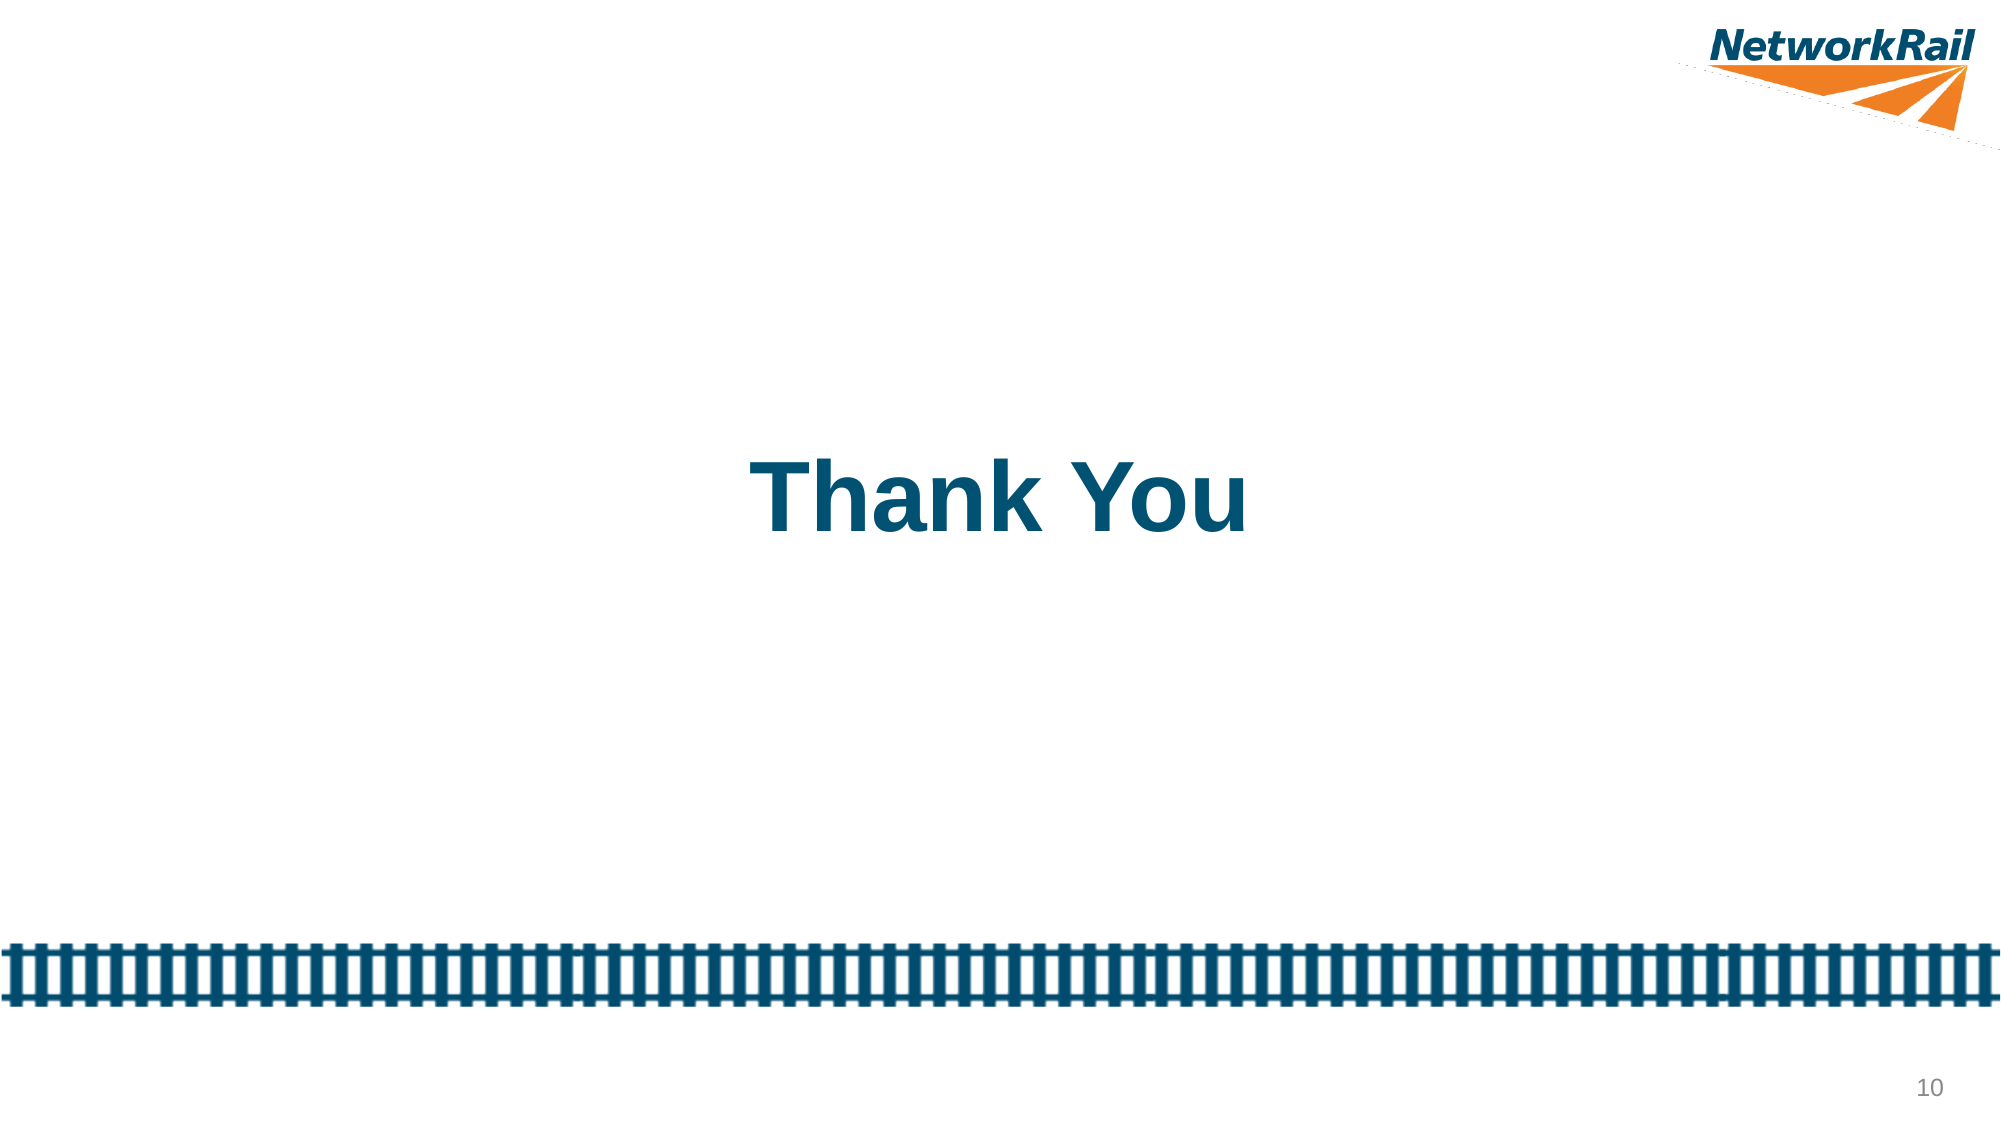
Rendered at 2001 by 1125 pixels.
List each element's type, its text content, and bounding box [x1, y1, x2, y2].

picture [895, 944, 909, 950]
picture [497, 1000, 511, 1006]
picture [1865, 1000, 1879, 1006]
picture [1668, 1000, 1682, 1006]
picture [1020, 956, 1034, 994]
picture [1392, 1000, 1406, 1006]
picture [1020, 1000, 1034, 1006]
picture [1518, 956, 1532, 994]
picture [222, 1000, 236, 1006]
picture [97, 944, 111, 950]
picture [770, 1000, 784, 1006]
picture [670, 956, 684, 994]
picture [1740, 956, 1754, 994]
picture [1593, 956, 1607, 994]
picture [845, 944, 859, 950]
picture [1417, 956, 1432, 994]
picture [745, 1000, 759, 1006]
picture [122, 944, 136, 950]
picture [372, 956, 386, 994]
picture [422, 956, 436, 994]
picture [1070, 1000, 1084, 1006]
picture [795, 944, 809, 950]
picture [122, 956, 136, 994]
picture [1145, 944, 1156, 950]
picture [1020, 944, 1034, 950]
picture [1965, 1000, 1980, 1006]
picture [72, 1000, 86, 1006]
picture [620, 944, 634, 950]
picture [1192, 1000, 1206, 1006]
picture [1815, 944, 1829, 950]
picture [595, 956, 609, 994]
picture [172, 956, 186, 994]
picture [995, 1000, 1009, 1006]
picture [1568, 956, 1582, 994]
picture [522, 944, 536, 950]
picture [1167, 1000, 1181, 1006]
picture [620, 956, 634, 994]
picture [695, 1000, 709, 1006]
picture [870, 956, 884, 994]
picture [1618, 1000, 1632, 1006]
picture [147, 956, 161, 994]
picture [522, 956, 536, 994]
picture [1443, 944, 1457, 950]
picture [720, 1000, 734, 1006]
picture [247, 956, 261, 994]
picture [1217, 956, 1231, 994]
picture [1392, 944, 1406, 950]
picture [1367, 956, 1381, 994]
picture [945, 1000, 959, 1006]
picture [995, 944, 1009, 950]
picture [347, 1000, 361, 1006]
picture [147, 1000, 161, 1006]
picture [670, 1000, 684, 1006]
picture [1718, 956, 1729, 994]
picture [1367, 1000, 1381, 1006]
picture [1718, 944, 1729, 950]
picture [1443, 956, 1457, 994]
picture [297, 944, 311, 950]
picture [1593, 944, 1607, 950]
picture [1045, 956, 1059, 994]
picture [1643, 956, 1657, 994]
picture [1045, 944, 1059, 950]
picture [222, 956, 236, 994]
picture [895, 956, 909, 994]
picture [1568, 1000, 1582, 1006]
picture [1192, 944, 1206, 950]
picture [372, 1000, 386, 1006]
picture [222, 944, 236, 950]
picture [72, 944, 86, 950]
picture [497, 944, 511, 950]
picture [945, 956, 959, 994]
picture [1095, 956, 1109, 994]
picture [322, 956, 336, 994]
picture [172, 1000, 186, 1006]
picture [1940, 956, 1954, 994]
picture [1167, 956, 1181, 994]
picture [1915, 944, 1929, 950]
picture [670, 944, 684, 950]
picture [870, 944, 884, 950]
picture [1765, 956, 1779, 994]
picture [1815, 1000, 1829, 1006]
picture [1543, 944, 1557, 950]
picture [1543, 1000, 1557, 1006]
picture [795, 1000, 809, 1006]
picture [1991, 1000, 2001, 1006]
picture [572, 1000, 584, 1006]
picture [322, 944, 336, 950]
picture [1292, 944, 1306, 950]
picture [1865, 956, 1879, 994]
picture [1693, 1000, 1707, 1006]
picture [72, 956, 86, 994]
picture [22, 956, 36, 994]
picture [1991, 956, 2001, 994]
picture [22, 1000, 36, 1006]
picture [1518, 944, 1532, 950]
picture [522, 1000, 536, 1006]
picture [1, 944, 11, 950]
picture [297, 956, 311, 994]
picture [1740, 1000, 1754, 1006]
picture [1267, 1000, 1281, 1006]
picture [695, 956, 709, 994]
picture [122, 1000, 136, 1006]
picture [1242, 944, 1256, 950]
picture [1693, 944, 1707, 950]
picture [247, 1000, 261, 1006]
picture [272, 956, 286, 994]
picture [1443, 1000, 1457, 1006]
picture [1668, 956, 1682, 994]
picture [1342, 944, 1356, 950]
picture [1965, 944, 1980, 950]
picture [1890, 1000, 1904, 1006]
picture [770, 956, 784, 994]
picture [1120, 1000, 1134, 1006]
picture [97, 1000, 111, 1006]
picture [197, 1000, 211, 1006]
picture [1317, 944, 1331, 950]
picture [1493, 1000, 1507, 1006]
picture [820, 1000, 834, 1006]
picture [820, 956, 834, 994]
picture [645, 1000, 659, 1006]
picture [272, 1000, 286, 1006]
picture [1543, 956, 1557, 994]
picture [1740, 944, 1754, 950]
picture [1493, 956, 1507, 994]
picture [47, 956, 61, 994]
picture [1643, 1000, 1657, 1006]
picture [1192, 956, 1206, 994]
picture [920, 1000, 934, 1006]
picture [1292, 1000, 1306, 1006]
text_box Thank You [398, 438, 1602, 561]
picture [1718, 1000, 1729, 1006]
picture [447, 956, 461, 994]
picture [1317, 1000, 1331, 1006]
picture [820, 944, 834, 950]
picture [547, 1000, 561, 1006]
picture [1765, 944, 1779, 950]
picture [1790, 944, 1804, 950]
picture [1568, 944, 1582, 950]
picture [1865, 944, 1879, 950]
picture [197, 956, 211, 994]
picture [1167, 944, 1181, 950]
picture [1392, 956, 1406, 994]
picture [895, 1000, 909, 1006]
picture [1765, 1000, 1779, 1006]
picture [595, 944, 609, 950]
picture [1493, 944, 1507, 950]
picture [845, 1000, 859, 1006]
picture [297, 1000, 311, 1006]
picture [447, 1000, 461, 1006]
picture [995, 956, 1009, 994]
picture [1120, 956, 1134, 994]
picture [1468, 1000, 1482, 1006]
picture [1120, 944, 1134, 950]
picture [1, 1000, 11, 1006]
picture [447, 944, 461, 950]
picture [1095, 944, 1109, 950]
picture [745, 956, 759, 994]
picture [397, 944, 411, 950]
picture [372, 944, 386, 950]
picture [845, 956, 859, 994]
picture [1267, 956, 1281, 994]
picture [695, 944, 709, 950]
slide_number 10 [1819, 1071, 1960, 1102]
picture [47, 944, 61, 950]
picture [1145, 1000, 1156, 1006]
picture [572, 956, 584, 994]
picture [870, 1000, 884, 1006]
picture [1417, 944, 1432, 950]
picture [1674, 0, 2000, 150]
picture [1070, 944, 1084, 950]
picture [497, 956, 511, 994]
picture [1618, 956, 1632, 994]
picture [1468, 956, 1482, 994]
picture [97, 956, 111, 994]
picture [1593, 1000, 1607, 1006]
picture [547, 944, 561, 950]
picture [1, 956, 11, 994]
picture [322, 1000, 336, 1006]
picture [1840, 956, 1854, 994]
picture [272, 944, 286, 950]
picture [1242, 956, 1256, 994]
picture [347, 956, 361, 994]
picture [397, 956, 411, 994]
picture [1095, 1000, 1109, 1006]
picture [1618, 944, 1632, 950]
picture [1242, 1000, 1256, 1006]
picture [745, 944, 759, 950]
picture [720, 944, 734, 950]
picture [645, 944, 659, 950]
picture [1940, 1000, 1954, 1006]
picture [920, 944, 934, 950]
picture [1317, 956, 1331, 994]
picture [1815, 956, 1829, 994]
picture [1217, 1000, 1231, 1006]
picture [22, 944, 36, 950]
picture [1367, 944, 1381, 950]
picture [945, 944, 959, 950]
picture [547, 956, 561, 994]
picture [795, 956, 809, 994]
picture [347, 944, 361, 950]
picture [247, 944, 261, 950]
picture [1915, 956, 1929, 994]
picture [1643, 944, 1657, 950]
picture [1890, 944, 1904, 950]
picture [1468, 944, 1482, 950]
picture [147, 944, 161, 950]
picture [1417, 1000, 1432, 1006]
picture [1045, 1000, 1059, 1006]
picture [770, 944, 784, 950]
picture [920, 956, 934, 994]
picture [970, 956, 984, 994]
picture [970, 1000, 984, 1006]
picture [1070, 956, 1084, 994]
picture [620, 1000, 634, 1006]
picture [1790, 956, 1804, 994]
picture [970, 944, 984, 950]
picture [1940, 944, 1954, 950]
picture [1965, 956, 1980, 994]
picture [1915, 1000, 1929, 1006]
picture [1991, 944, 2001, 950]
picture [1267, 944, 1281, 950]
picture [1342, 1000, 1356, 1006]
picture [645, 956, 659, 994]
picture [720, 956, 734, 994]
picture [472, 956, 486, 994]
picture [1145, 956, 1156, 994]
picture [1518, 1000, 1532, 1006]
picture [572, 944, 584, 950]
picture [422, 944, 436, 950]
picture [47, 1000, 61, 1006]
picture [1668, 944, 1682, 950]
picture [595, 1000, 609, 1006]
picture [172, 944, 186, 950]
picture [1840, 1000, 1854, 1006]
picture [1840, 944, 1854, 950]
picture [1342, 956, 1356, 994]
picture [397, 1000, 411, 1006]
picture [1217, 944, 1231, 950]
picture [472, 1000, 486, 1006]
picture [197, 944, 211, 950]
picture [1693, 956, 1707, 994]
picture [1890, 956, 1904, 994]
picture [472, 944, 486, 950]
picture [422, 1000, 436, 1006]
picture [1790, 1000, 1804, 1006]
picture [1292, 956, 1306, 994]
